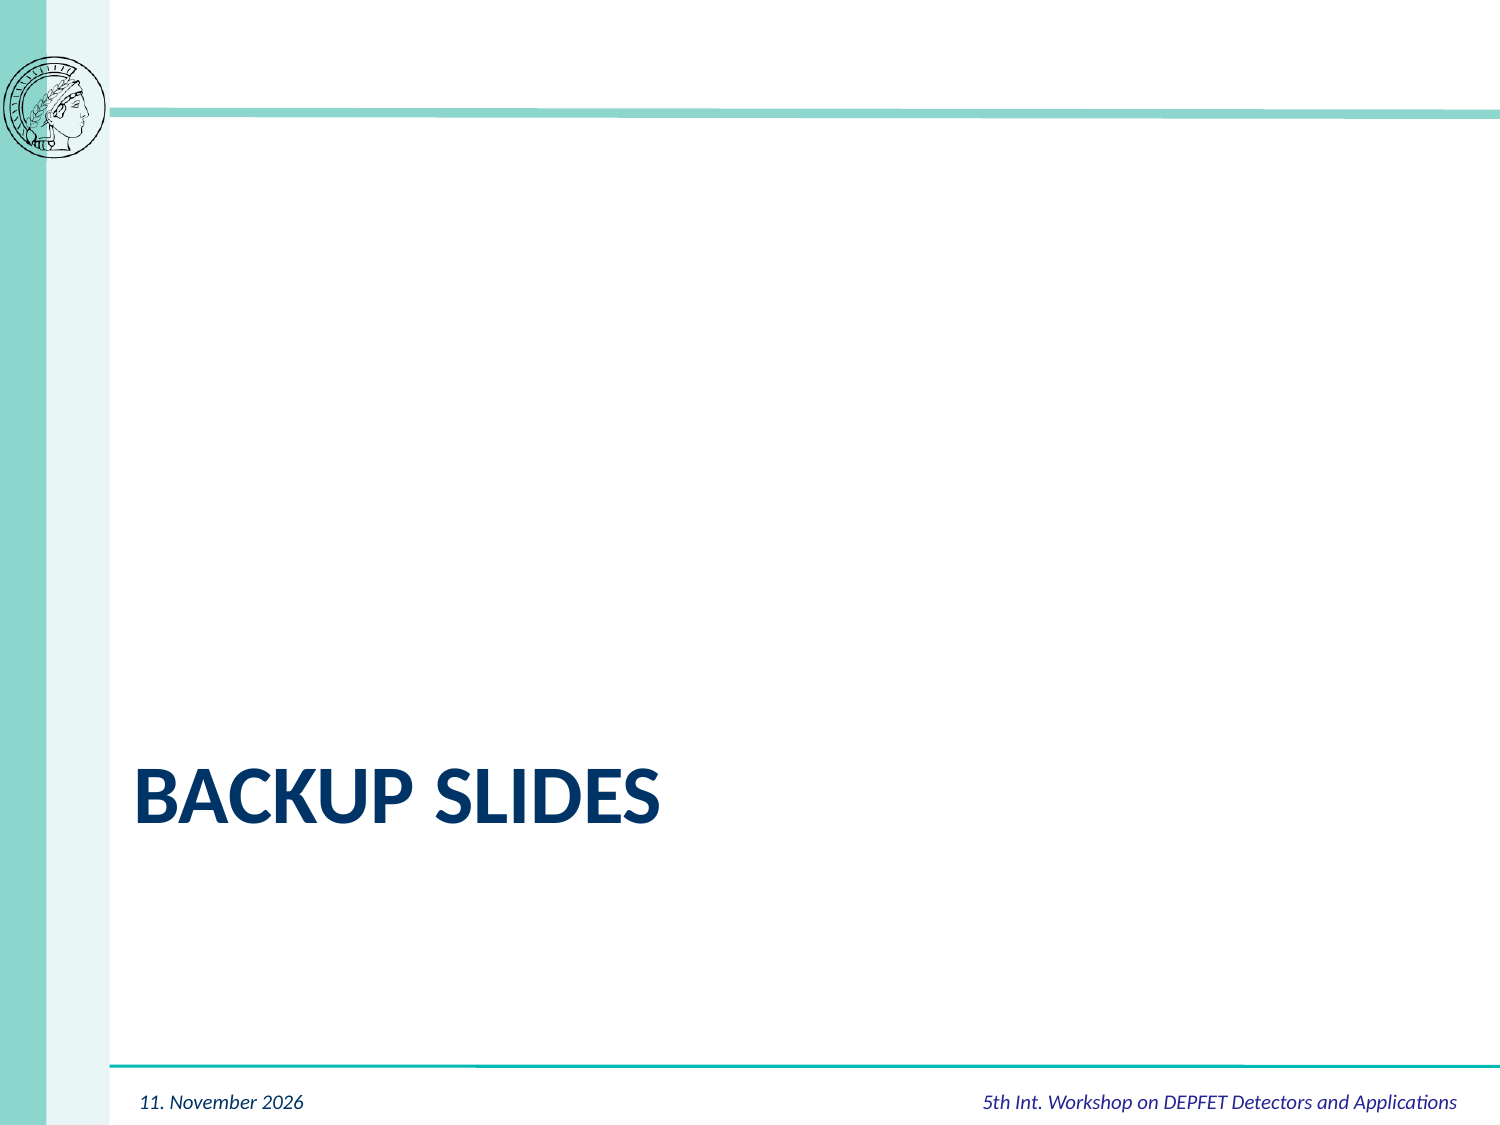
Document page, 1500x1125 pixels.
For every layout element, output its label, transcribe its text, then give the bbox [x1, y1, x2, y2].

title Backup Slides [118, 722, 1394, 947]
slide_number 4. Oktober 2010 [123, 1077, 715, 1125]
picture [0, 53, 108, 161]
footer 5th Int. Workshop on DEPFET Detectors and Applications [882, 1077, 1473, 1125]
